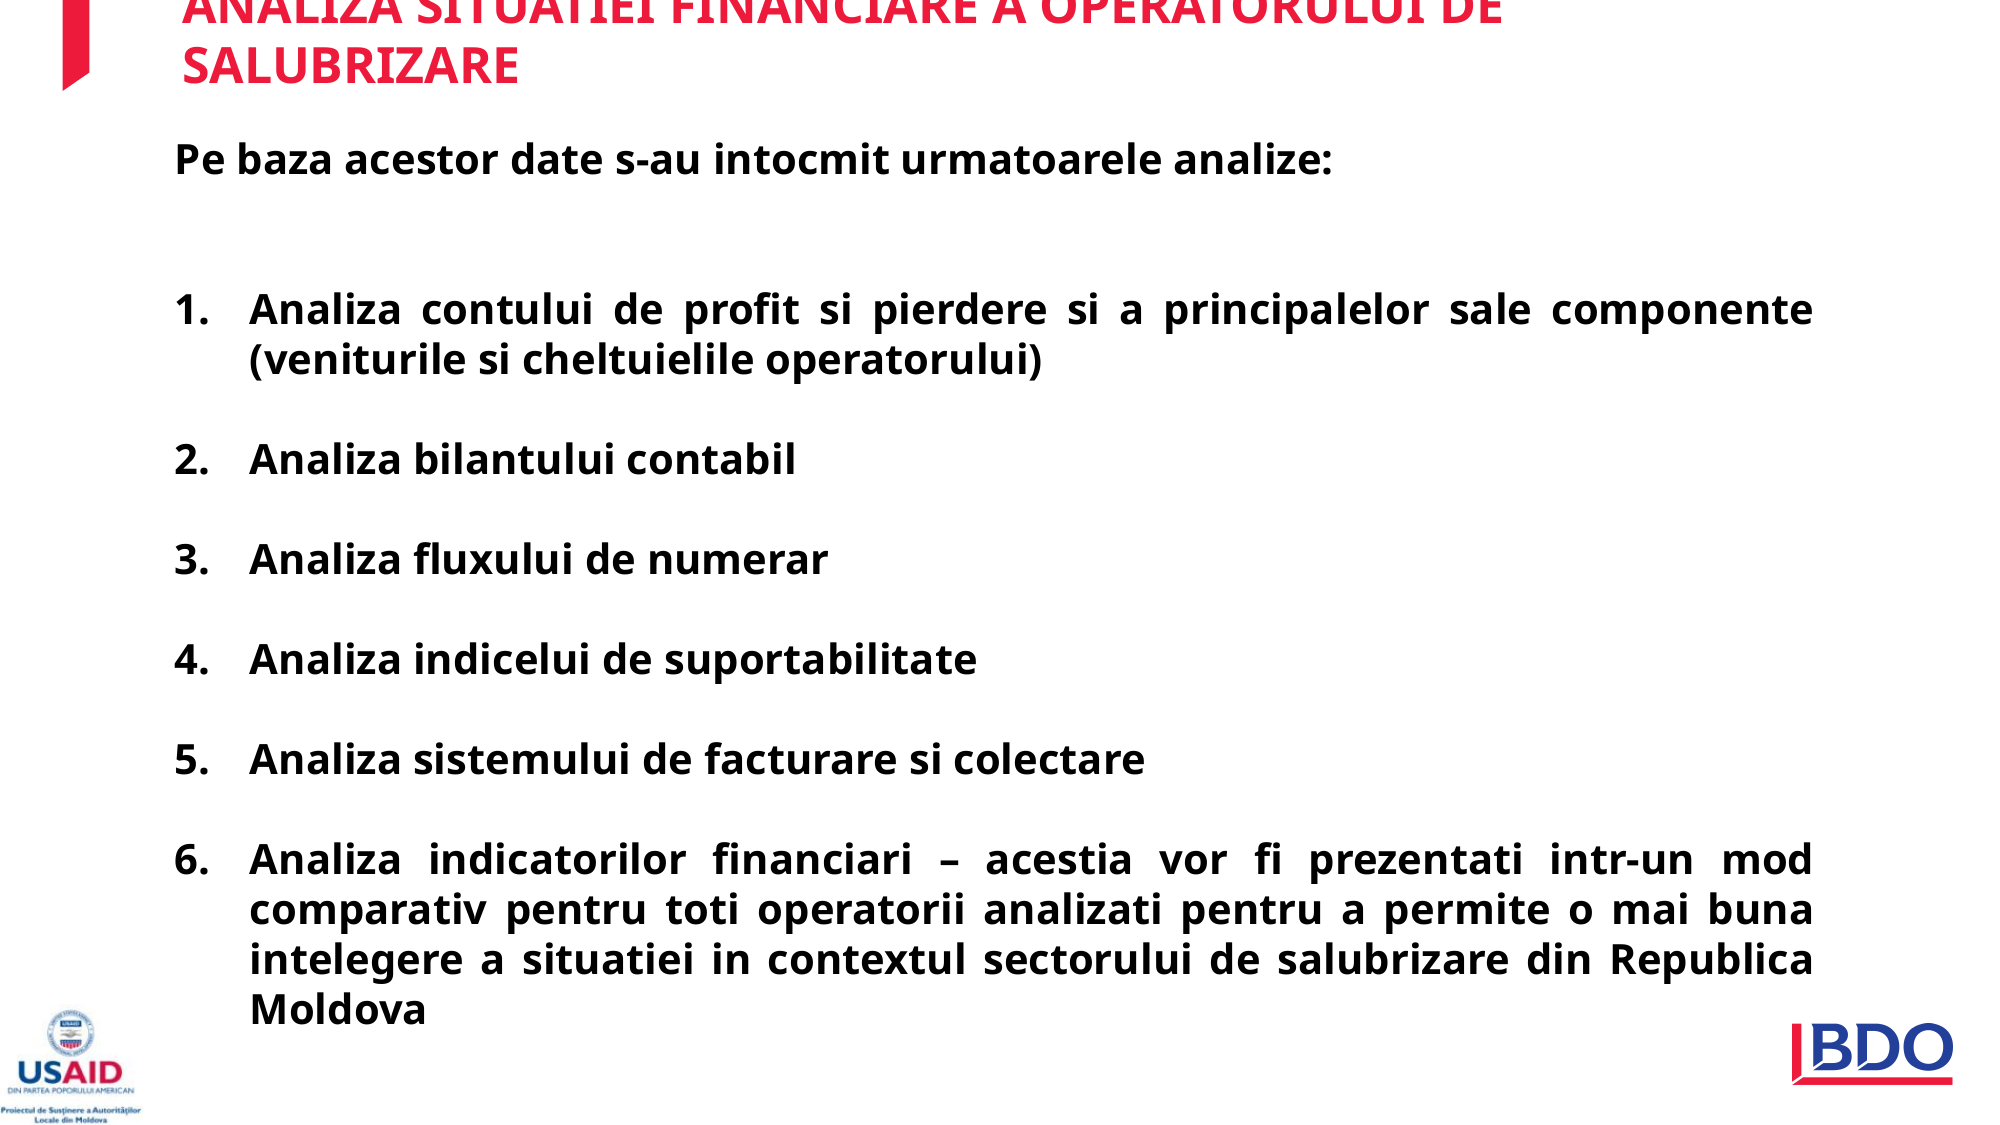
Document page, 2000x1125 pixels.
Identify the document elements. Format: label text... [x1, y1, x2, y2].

picture [0, 1004, 143, 1125]
picture [1831, 1023, 1953, 1085]
text_box Pe baza acestor date s-au intocmit urmatoarele analize: Analiza contului de profit si pierdere si a principalelor sale componente (veniturile si cheltuielile operatorului) Analiza bilantului contabil Analiza fluxului de numerar Analiza indicelui de suportabilitate Analiza sistemului de facturare si colectare Analiza indicatorilor financiari – acestia vor fi prezentati intr-un mod comparativ pentru toti operatorii analizati pentru a permite o mai buna intelegere a situatiei in contextul sectorului de salubrizare din Republica Moldova [160, 125, 1831, 1125]
text_box ANALIZA SITUATIEI FINANCIARE A OPERATORULUI DE SALUBRIZARE [93, 0, 1831, 189]
